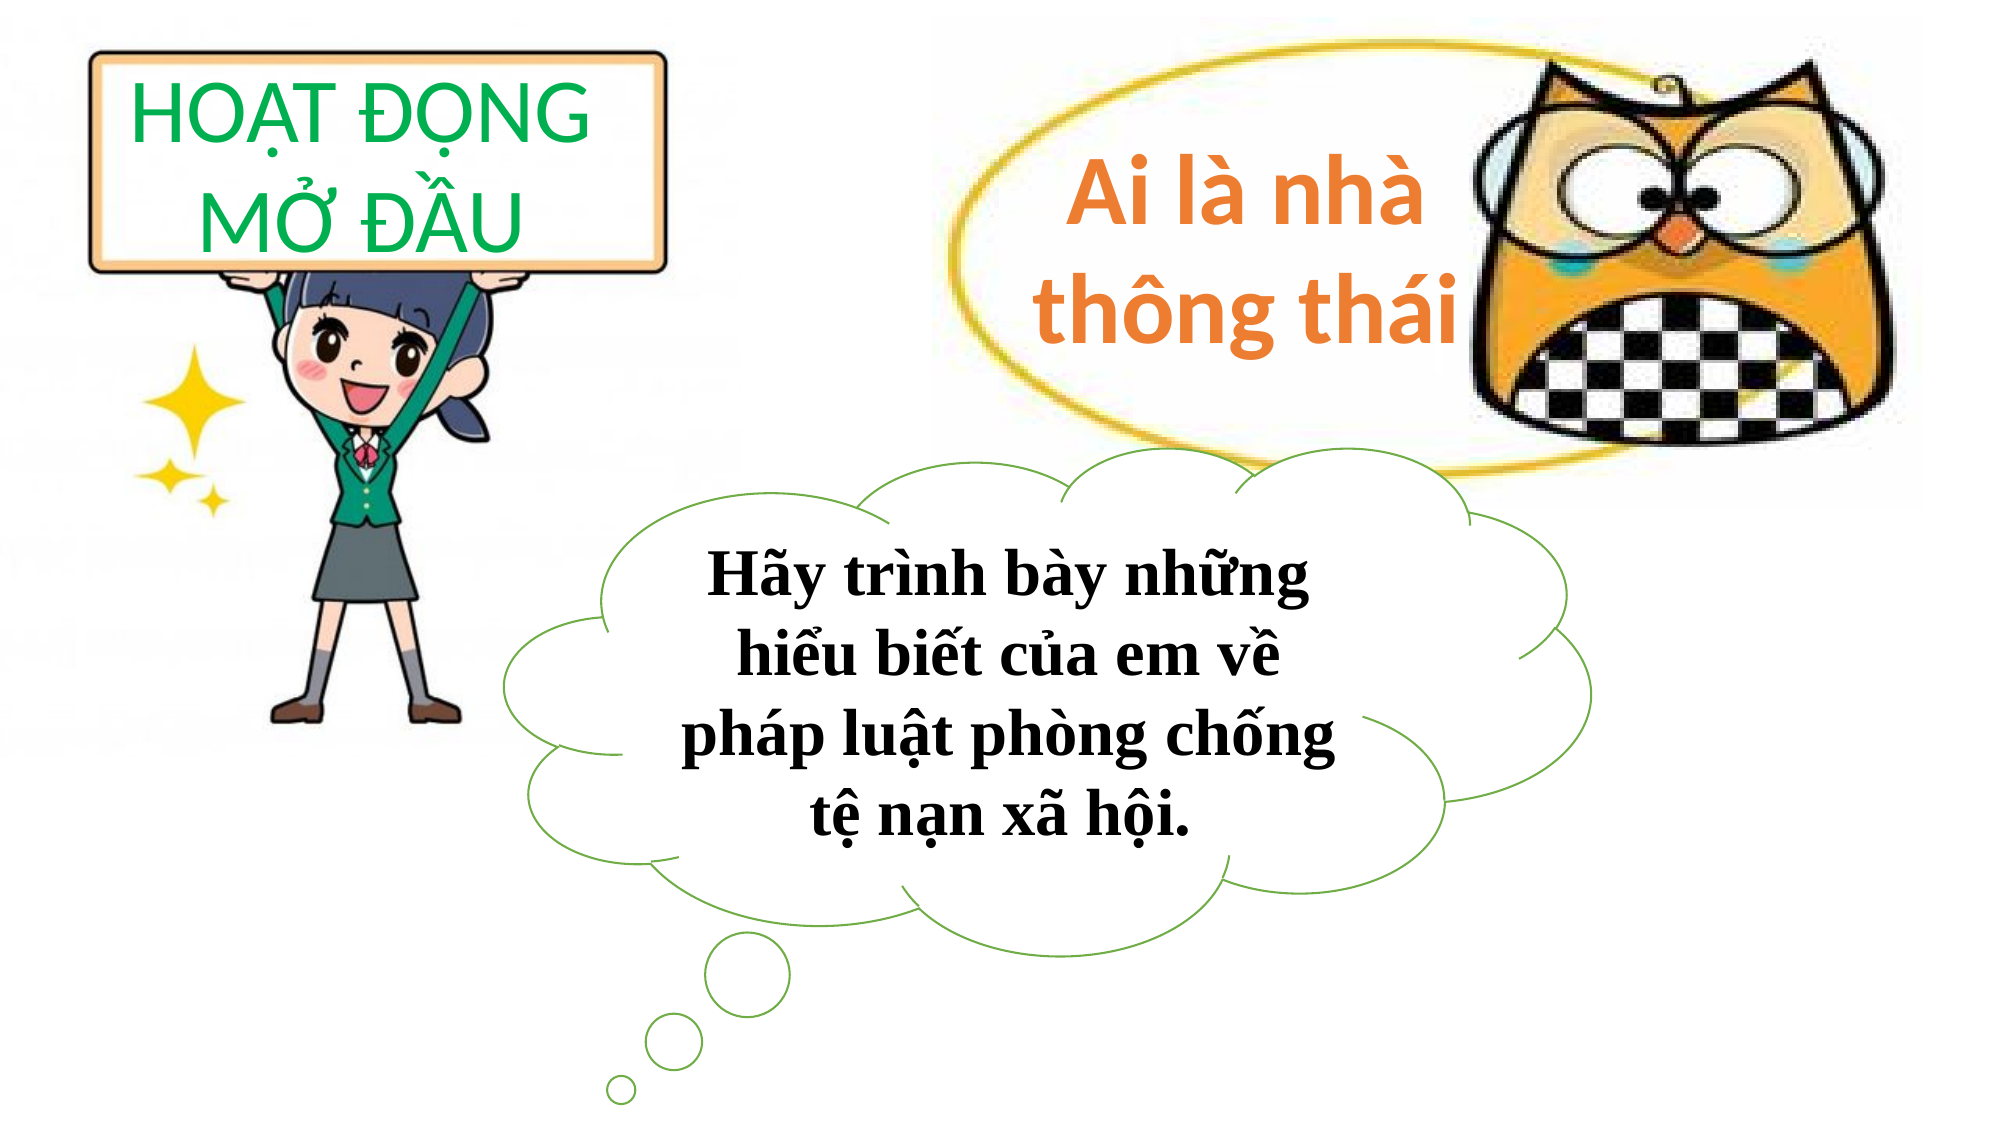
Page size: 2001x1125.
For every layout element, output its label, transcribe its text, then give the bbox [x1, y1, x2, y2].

text_box Hãy trình bày những hiểu biết của em về pháp luật phòng chống tệ nạn xã hội. [704, 931, 791, 1019]
picture [0, 17, 741, 758]
text_box Hãy trình bày những hiểu biết của em về pháp luật phòng chống tệ nạn xã hội. [644, 1012, 704, 1072]
text_box Hãy trình bày những hiểu biết của em về pháp luật phòng chống tệ nạn xã hội. [527, 466, 1593, 958]
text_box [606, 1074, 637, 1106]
picture [931, 17, 1923, 509]
